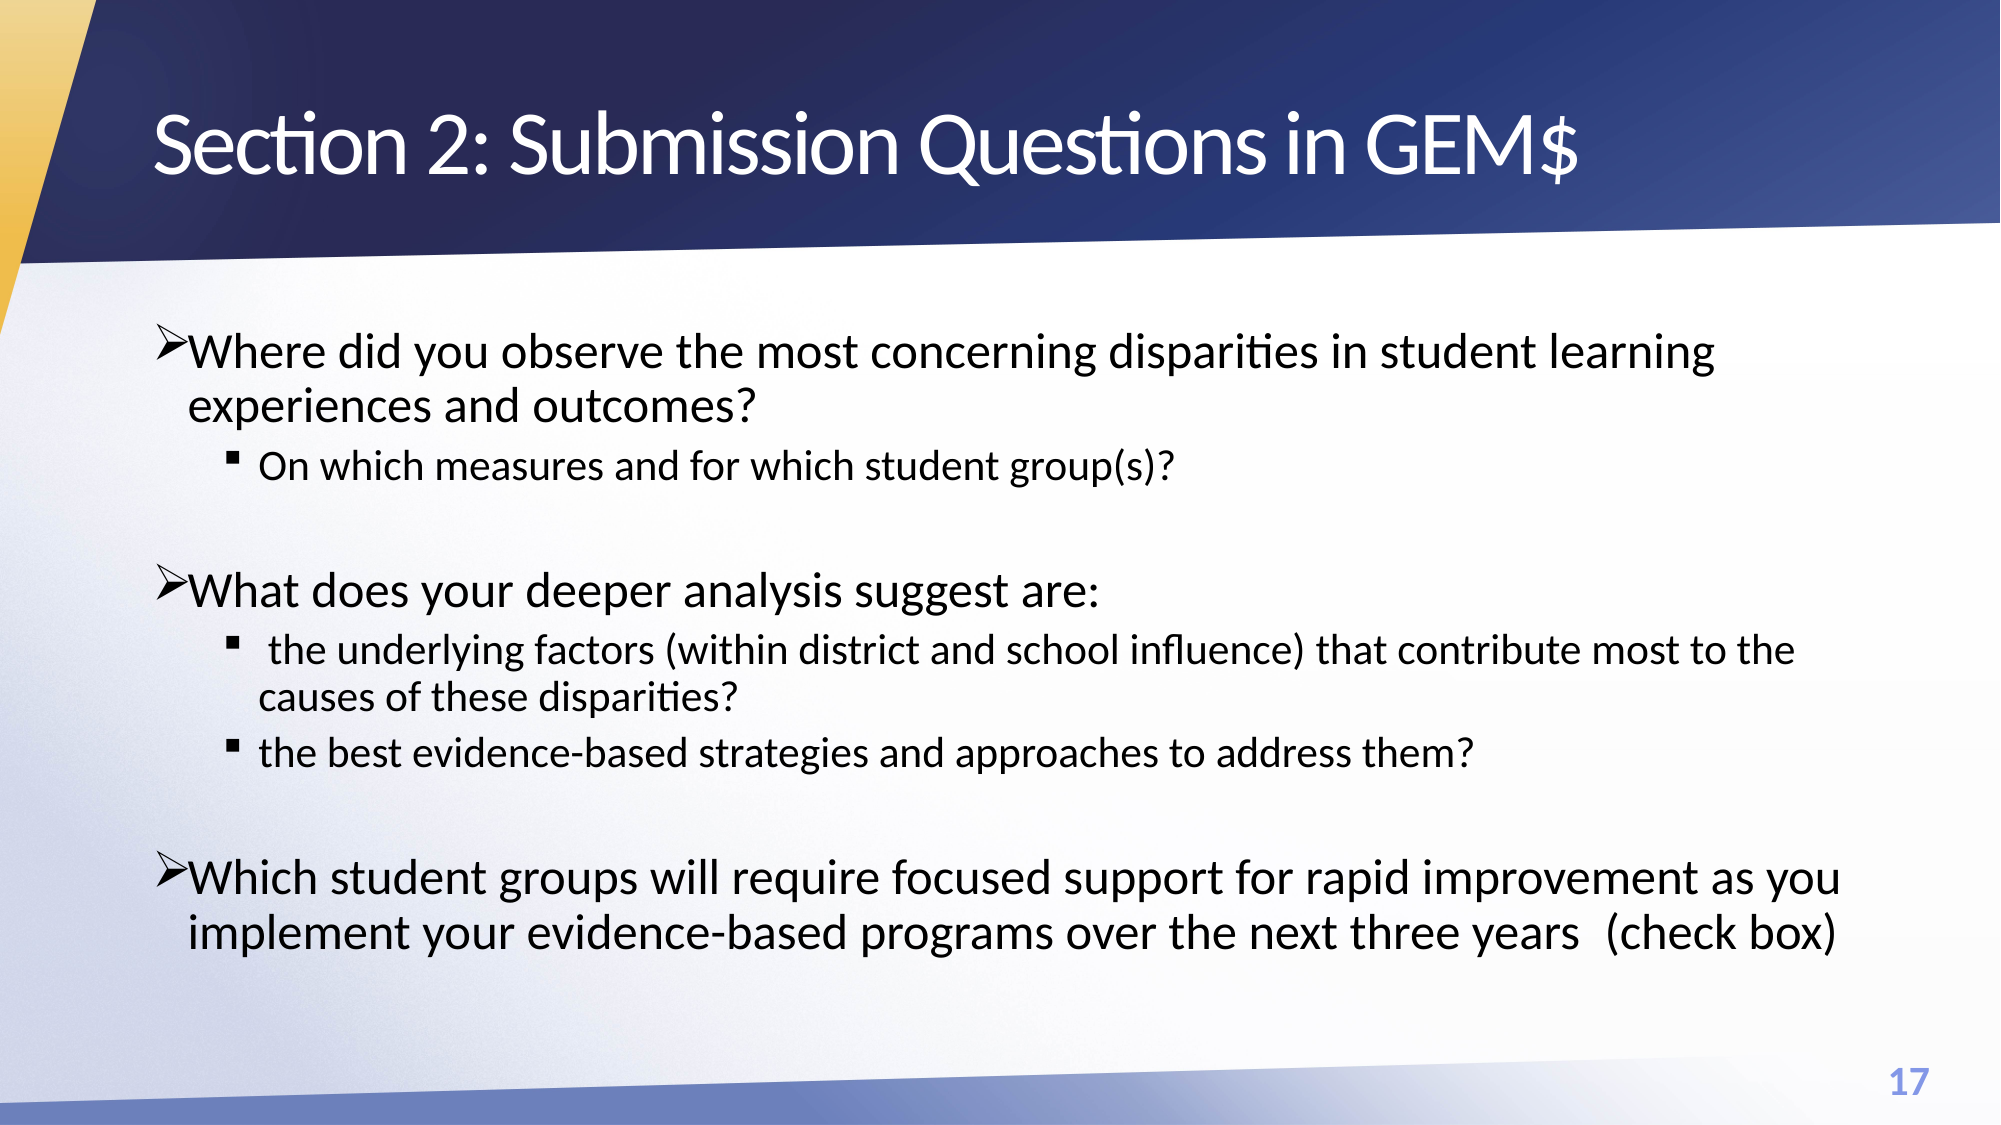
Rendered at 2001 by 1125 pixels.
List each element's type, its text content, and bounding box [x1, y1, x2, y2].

title Section 2: Submission Questions in GEM$ [137, 59, 1863, 231]
picture [0, 0, 2000, 1125]
list Where did you observe the most concerning disparities in student learning experiences and outcomes? On which measures and for which student group(s)? What does your deeper analysis suggest are: the underlying factors (within district and school influence) that contribute most to the causes of these disparities? the best evidence-based strategies and approaches to address them? Which student groups will require focused support for rapid improvement as you implement your evidence-based programs over the next three years (check box) [137, 316, 1863, 982]
